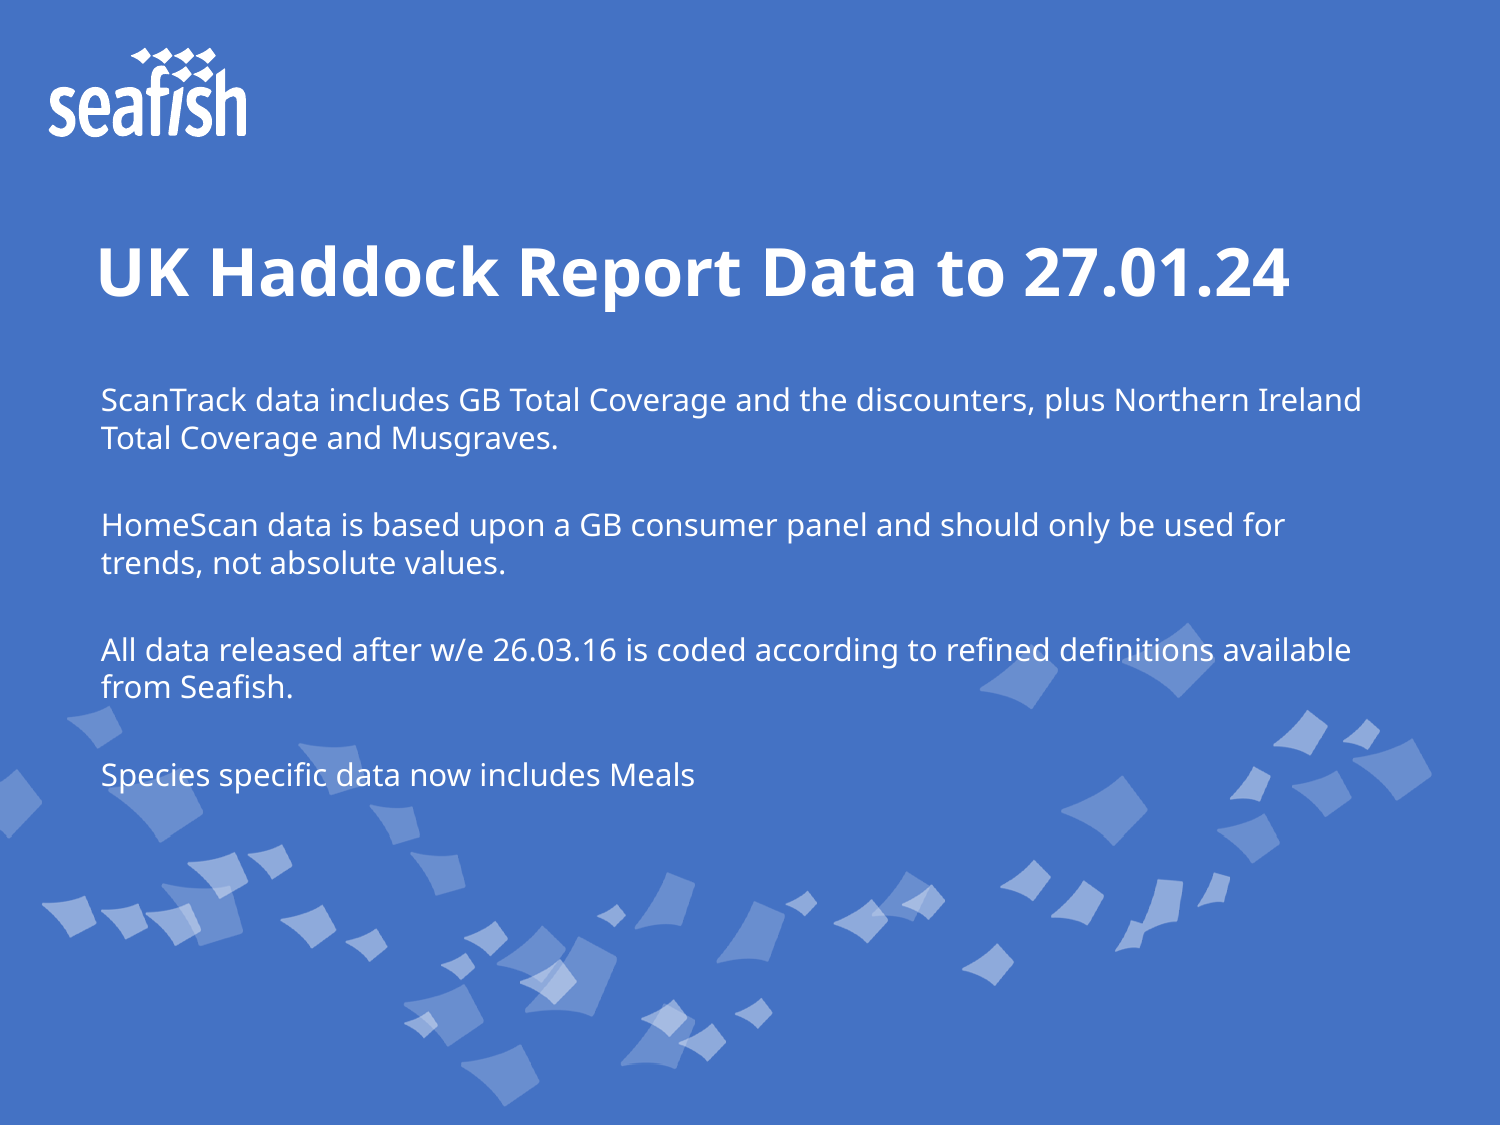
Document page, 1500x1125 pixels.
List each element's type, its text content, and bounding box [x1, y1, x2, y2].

picture [0, 609, 1477, 1125]
text_box ScanTrack data includes GB Total Coverage and the discounters, plus Northern Ireland Total Coverage and Musgraves. HomeScan data is based upon a GB consumer panel and should only be used for trends, not absolute values. All data released after w/e 26.03.16 is coded according to refined definitions available from Seafish. Species specific data now includes Meals [85, 373, 1412, 988]
title UK Haddock Report Data to 27.01.24 [95, 208, 1412, 373]
